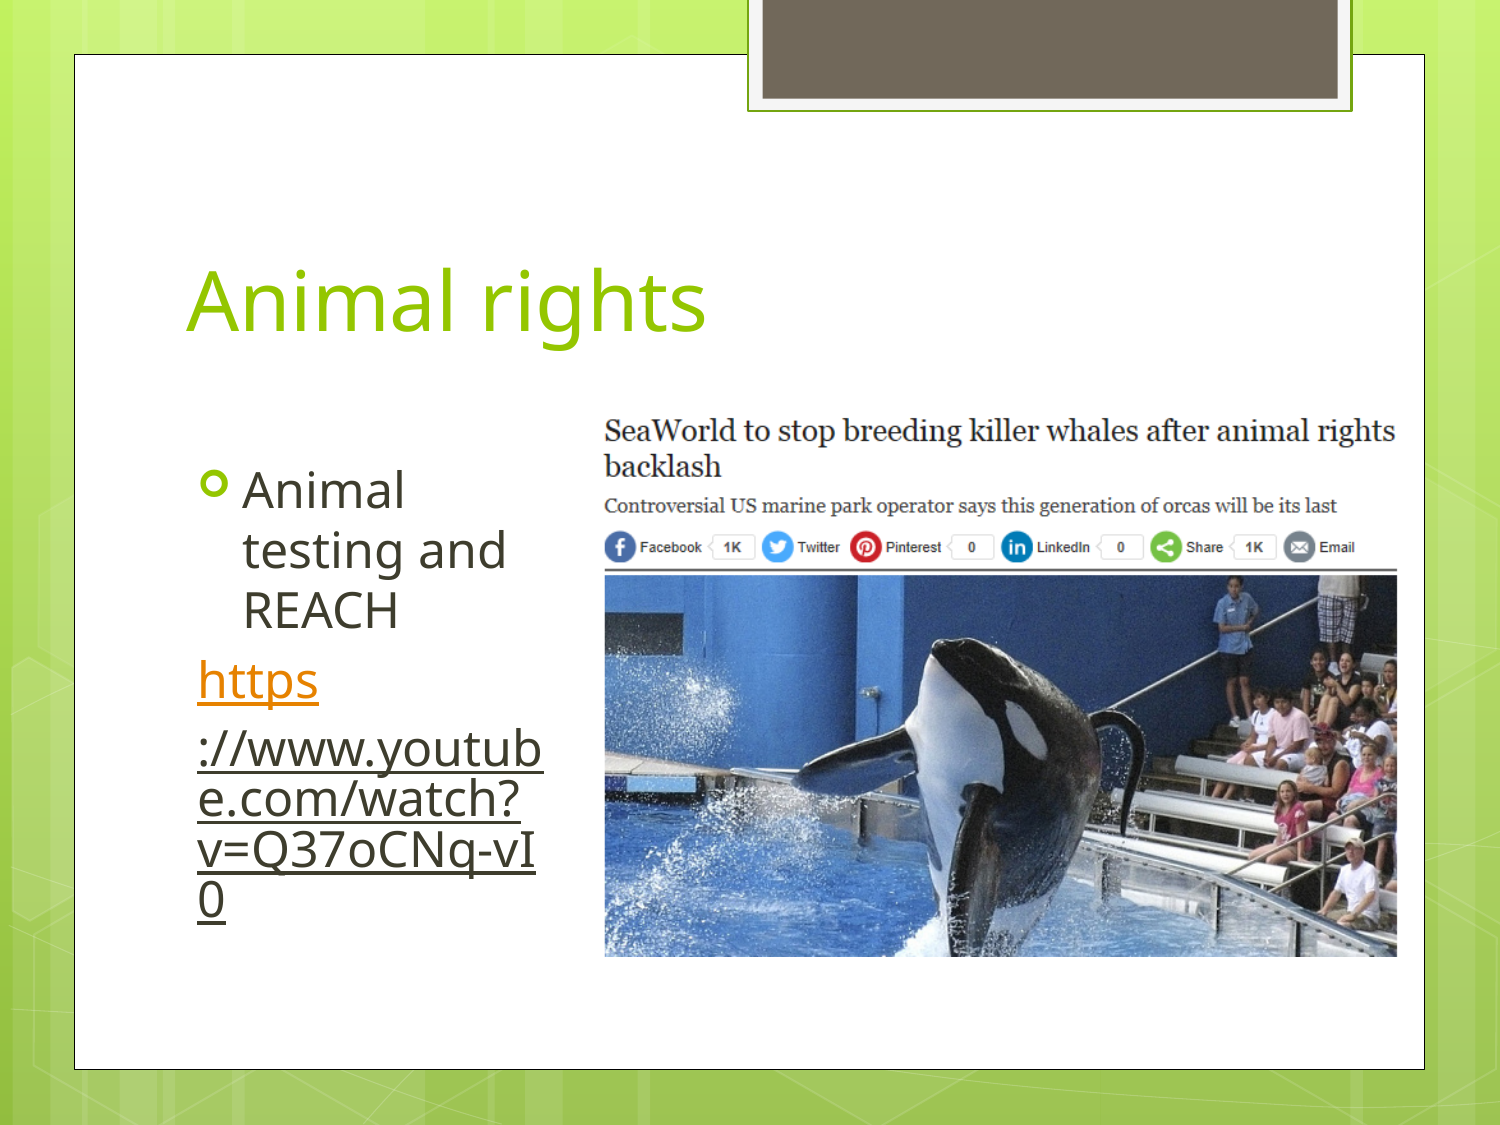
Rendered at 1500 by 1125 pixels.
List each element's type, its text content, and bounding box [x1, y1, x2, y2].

picture [596, 407, 1401, 957]
title Animal rights [171, 168, 1324, 357]
list Animal testing and REACH https://www.youtube.com/watch?v=Q37oCNq-vI0 [171, 381, 561, 957]
